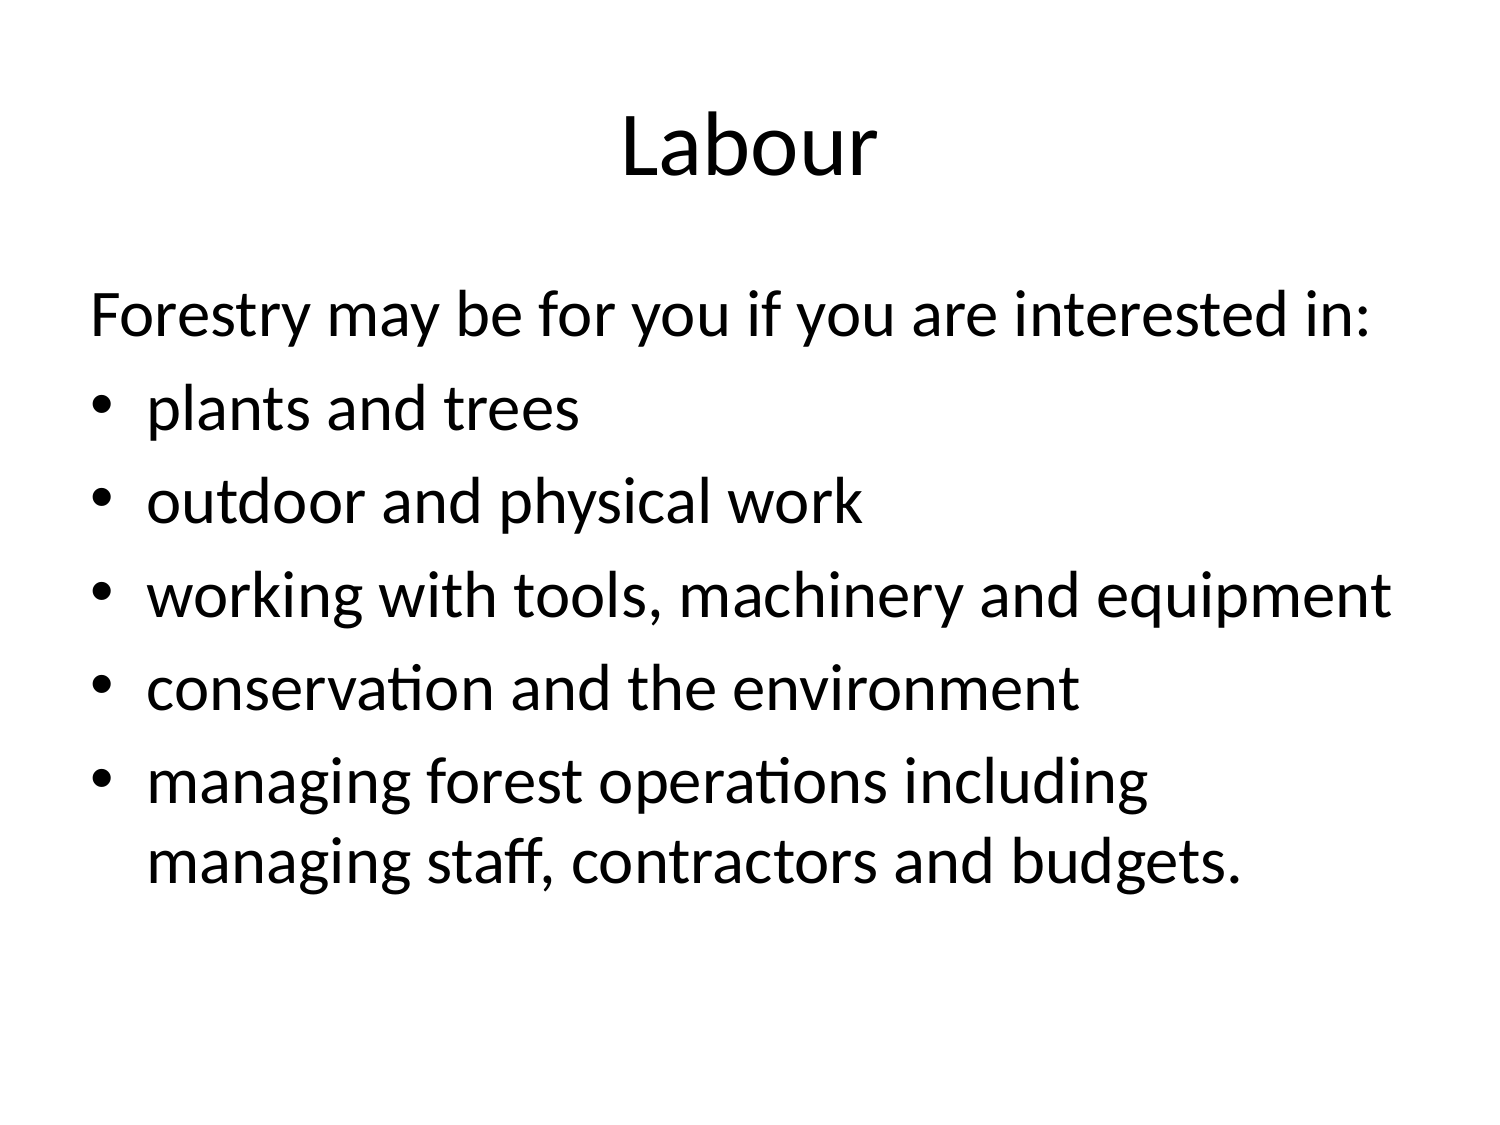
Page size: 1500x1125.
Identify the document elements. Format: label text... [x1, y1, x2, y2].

title Labour [75, 45, 1425, 233]
list Forestry may be for you if you are interested in: plants and trees outdoor and physical work working with tools, machinery and equipment conservation and the environment managing forest operations including managing staff, contractors and budgets. [75, 262, 1425, 1005]
